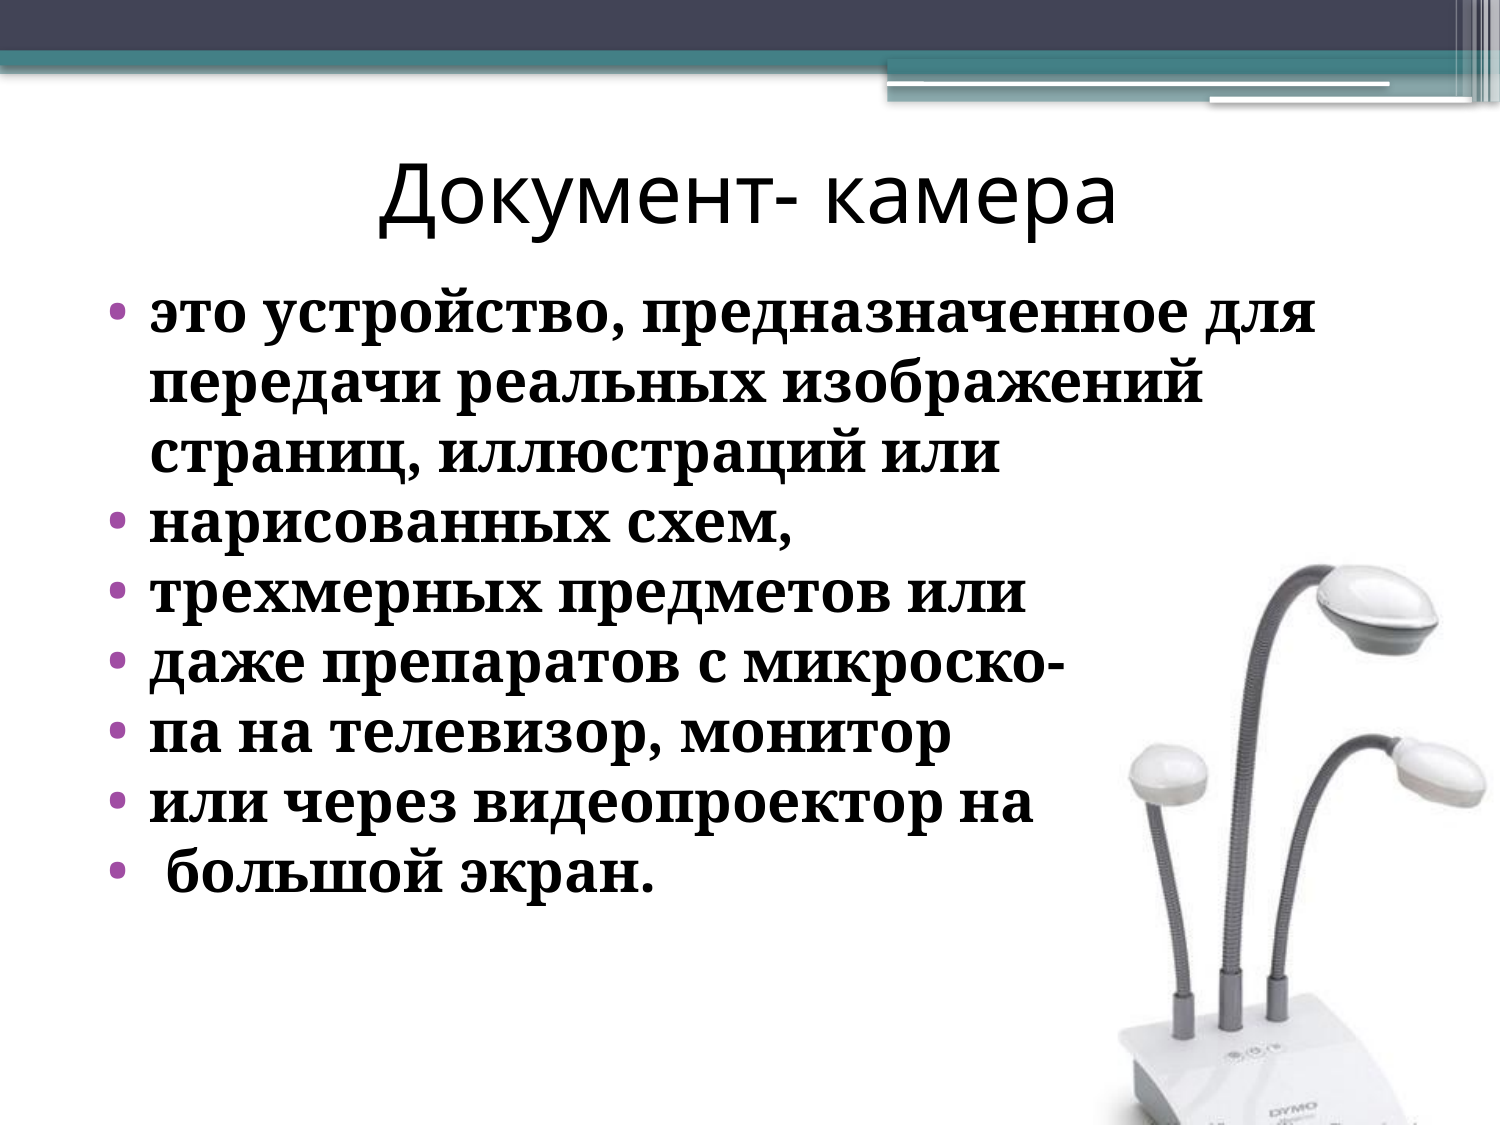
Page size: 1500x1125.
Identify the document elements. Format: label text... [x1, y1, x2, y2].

list это устройство, предназначенное для передачи реальных изображений страниц, иллюстраций или нарисованных схем, трехмерных предметов или даже препаратов с микроско- па на телевизор, монитор или через видеопроектор на большой экран. [75, 267, 1425, 1079]
picture [1093, 552, 1500, 1125]
title Документ- камера [75, 90, 1425, 267]
